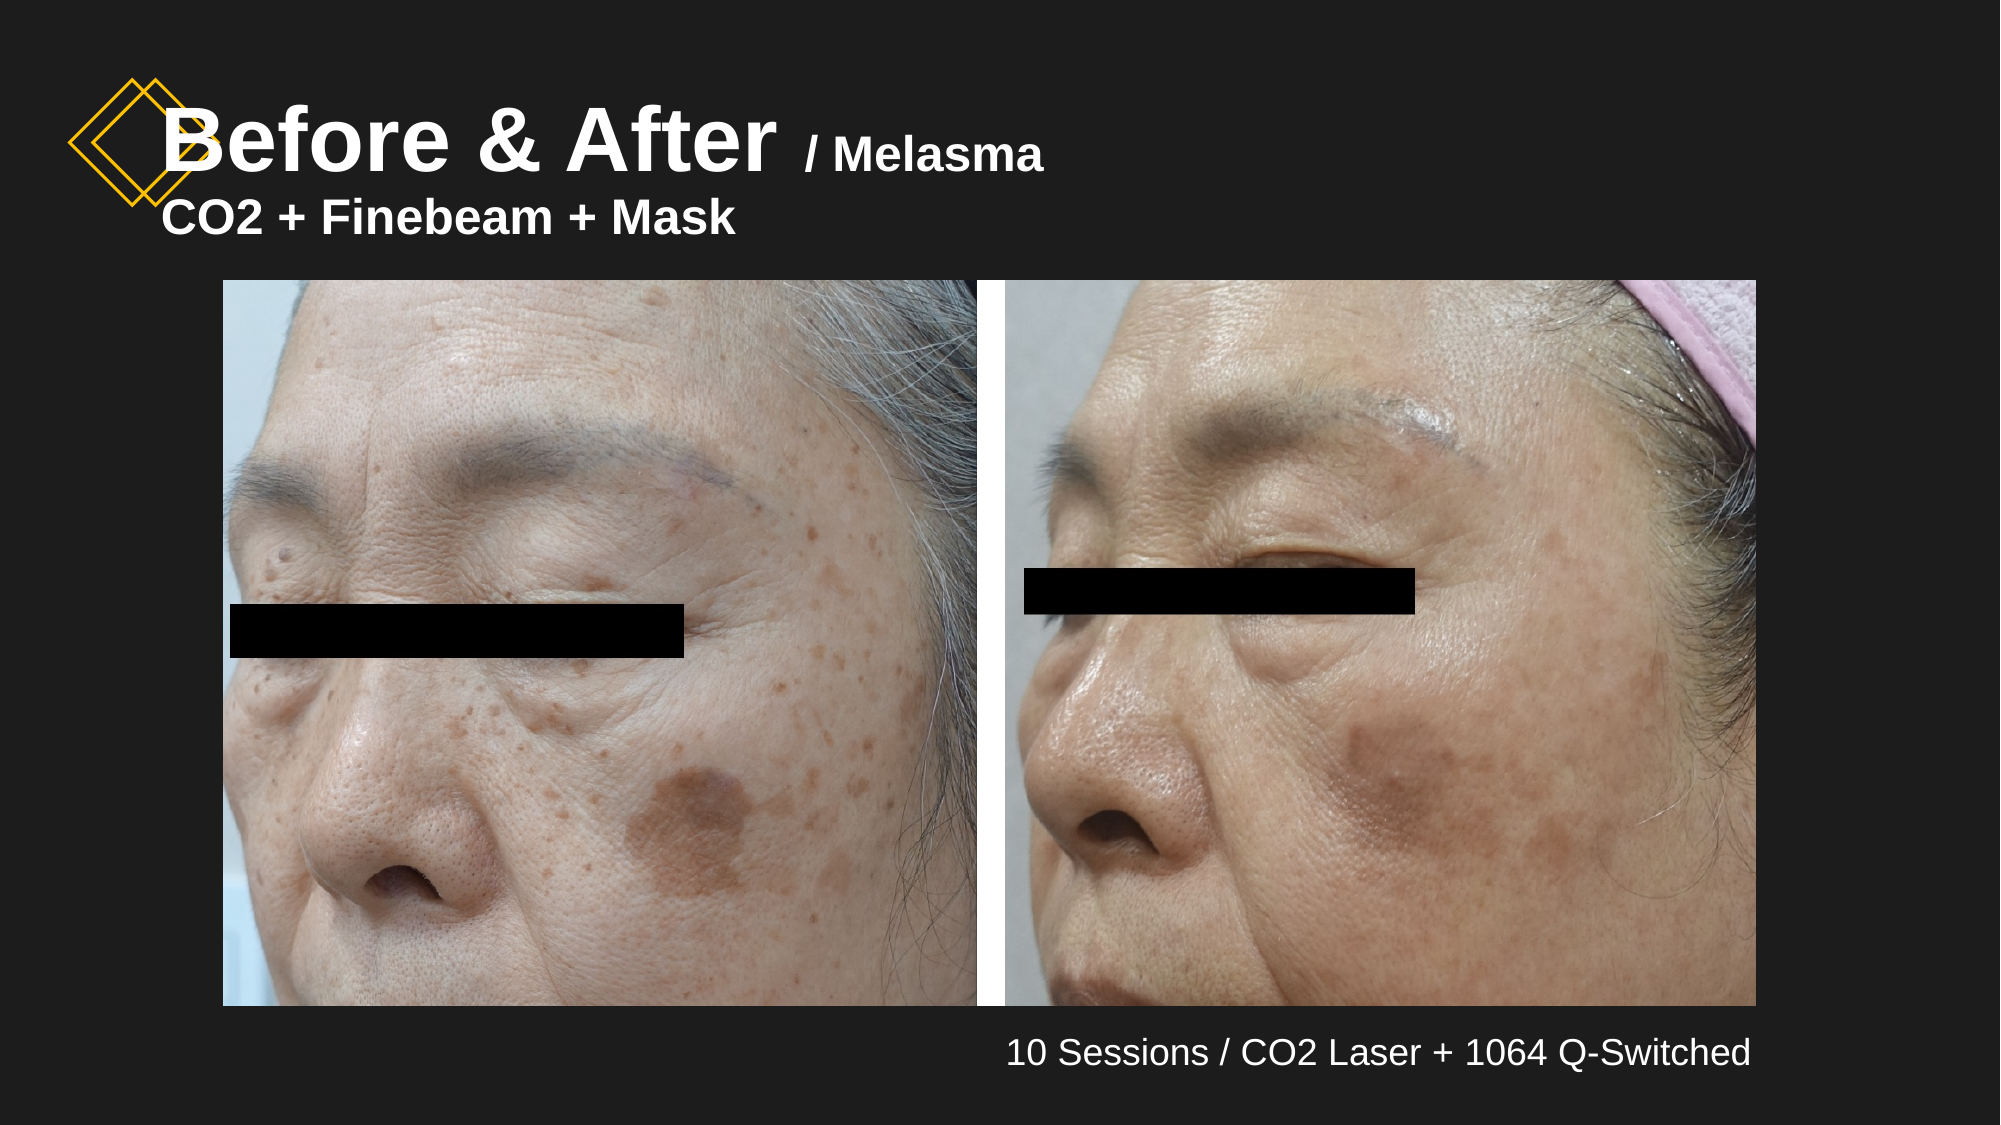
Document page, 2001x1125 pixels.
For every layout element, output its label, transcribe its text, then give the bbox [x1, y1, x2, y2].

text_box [87, 98, 200, 187]
text_box 10 Sessions / CO2 Laser + 1064 Q-Switched [883, 1025, 1767, 1105]
text_box Before & After / Melasma CO2 + Finebeam + Mask [145, 59, 1507, 278]
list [223, 280, 1756, 1006]
